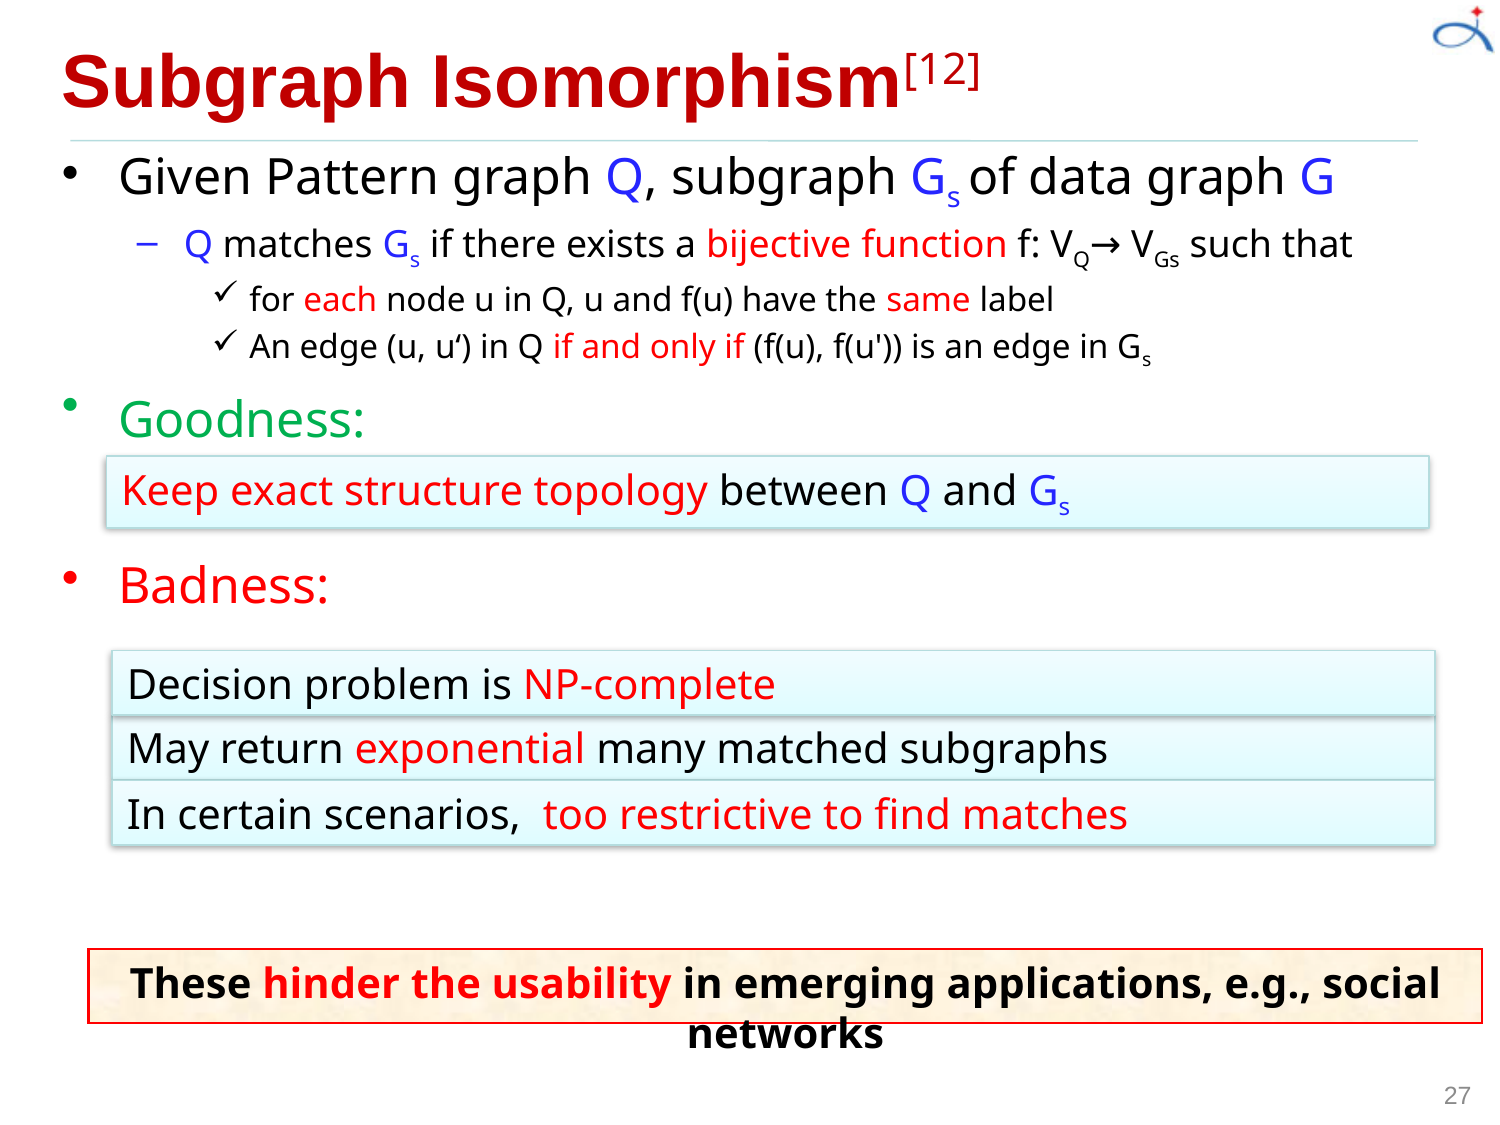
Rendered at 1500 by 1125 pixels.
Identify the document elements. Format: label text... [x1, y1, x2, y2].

text_box May return exponential many matched subgraphs [111, 722, 1436, 779]
text_box Decision problem is NP-complete [111, 650, 1436, 716]
text_box These hinder the usability in emerging applications, e.g., social networks [88, 949, 1483, 1024]
text_box In certain scenarios, too restrictive to find matches [111, 780, 1436, 846]
slide_number 27 [1136, 1065, 1487, 1125]
list Given Pattern graph Q, subgraph Gs of data graph G Q matches Gs if there exists a bijective function f: VQ→ VGs such that for each node u in Q, u and f(u) have the same label An edge (u, u‘) in Q if and only if (f(u), f(u')) is an edge in Gs Goodness: Badness: [46, 136, 1442, 362]
picture [1432, 5, 1495, 55]
title Subgraph Isomorphism[12] [46, 11, 1419, 136]
text_box Keep exact structure topology between Q and Gs [106, 455, 1430, 529]
